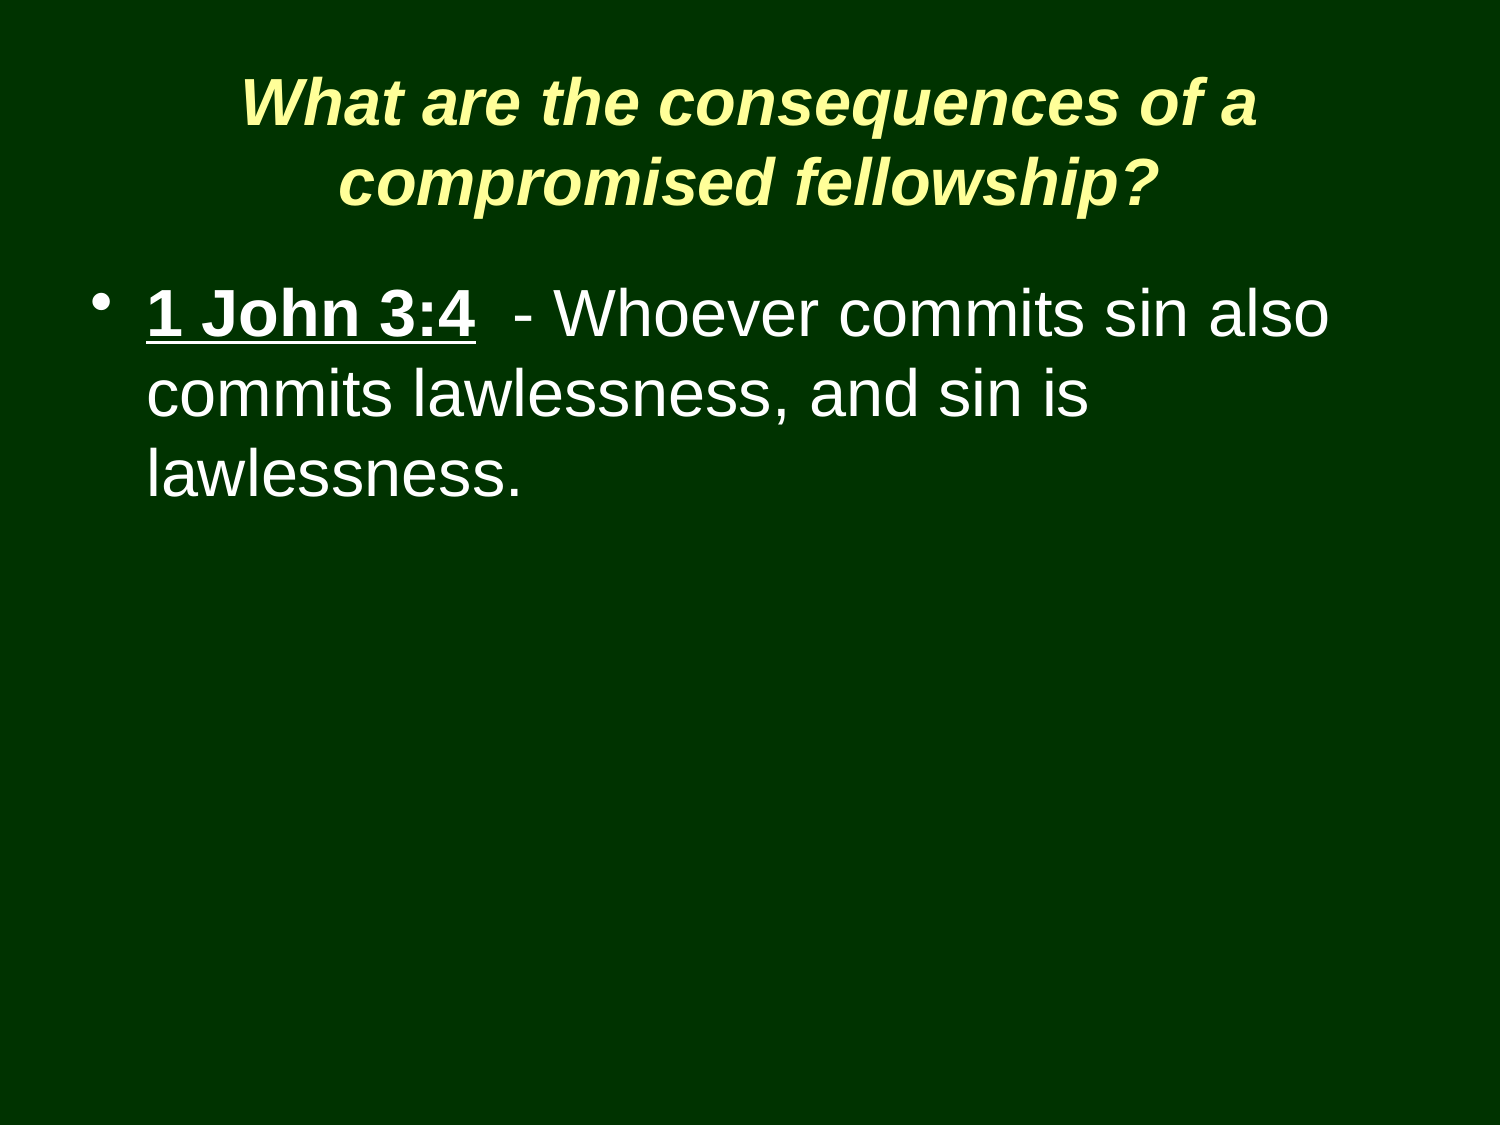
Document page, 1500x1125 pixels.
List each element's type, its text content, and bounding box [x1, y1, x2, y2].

list 1 John 3:4 - Whoever commits sin also commits lawlessness, and sin is lawlessness. [75, 262, 1425, 1005]
title What are the consequences of a compromised fellowship? [75, 45, 1425, 233]
